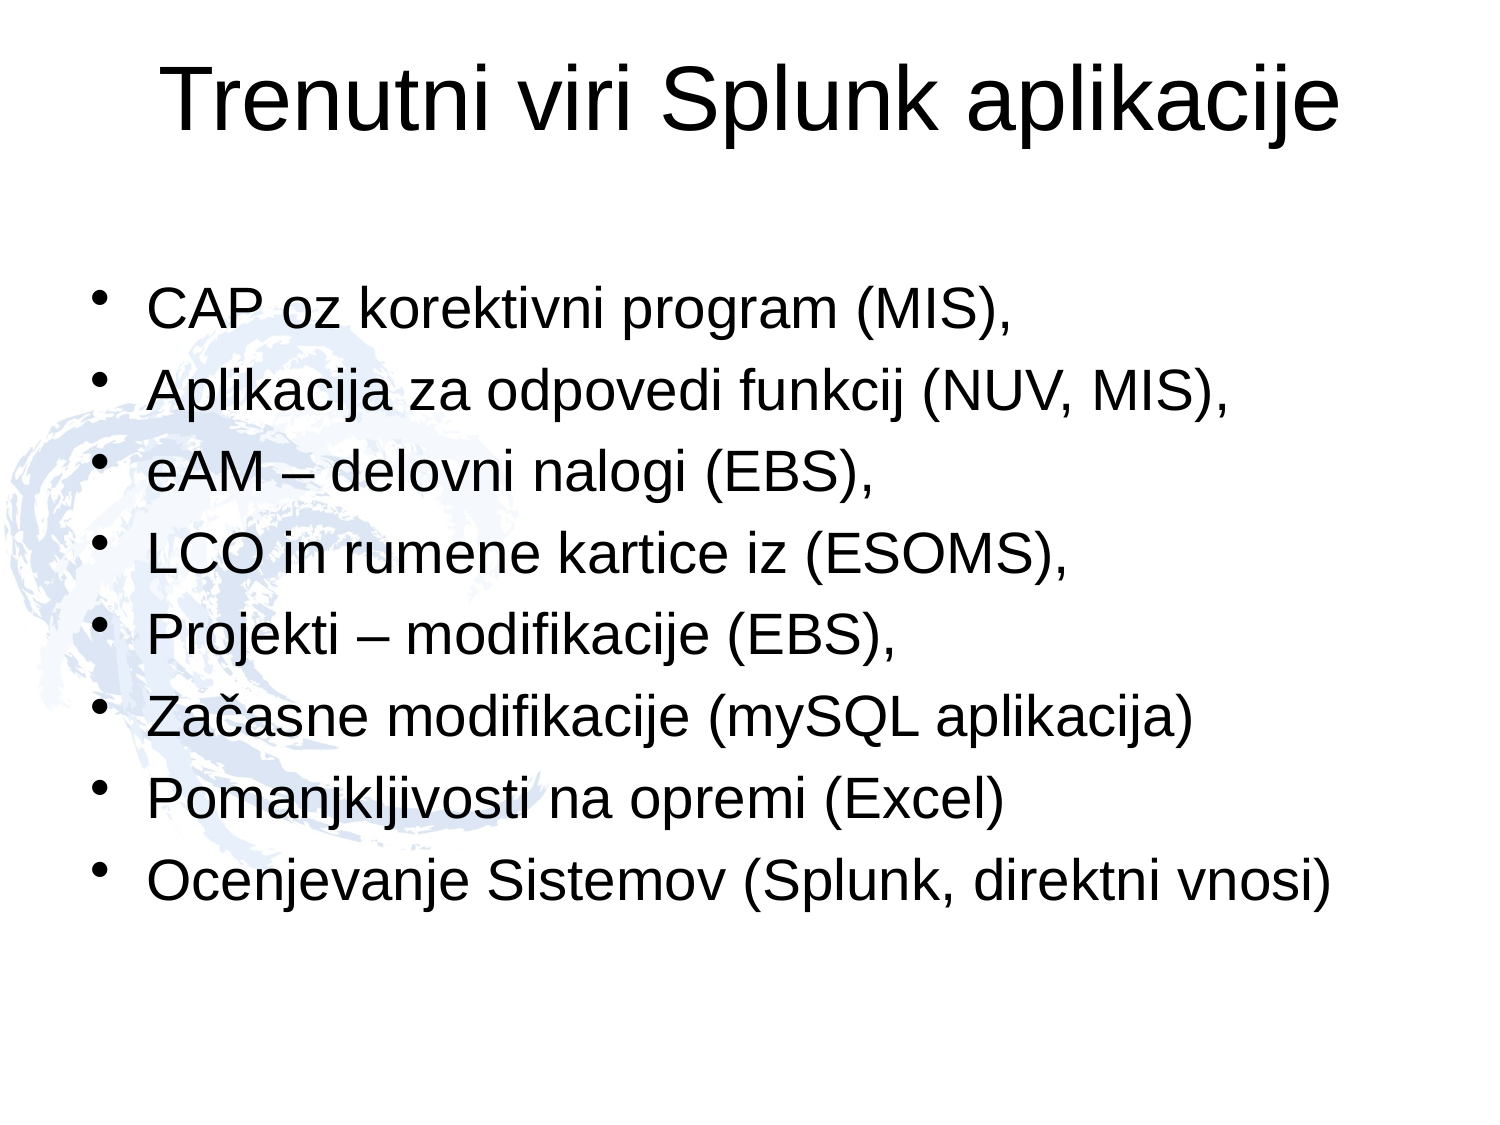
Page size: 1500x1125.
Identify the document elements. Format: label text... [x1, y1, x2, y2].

list CAP oz korektivni program (MIS), Aplikacija za odpovedi funkcij (NUV, MIS), eAM – delovni nalogi (EBS), LCO in rumene kartice iz (ESOMS), Projekti – modifikacije (EBS), Začasne modifikacije (mySQL aplikacija) Pomanjkljivosti na opremi (Excel) Ocenjevanje Sistemov (Splunk, direktni vnosi) [75, 262, 1425, 1005]
title Trenutni viri Splunk aplikacije [76, 0, 1427, 188]
picture [0, 299, 75, 875]
